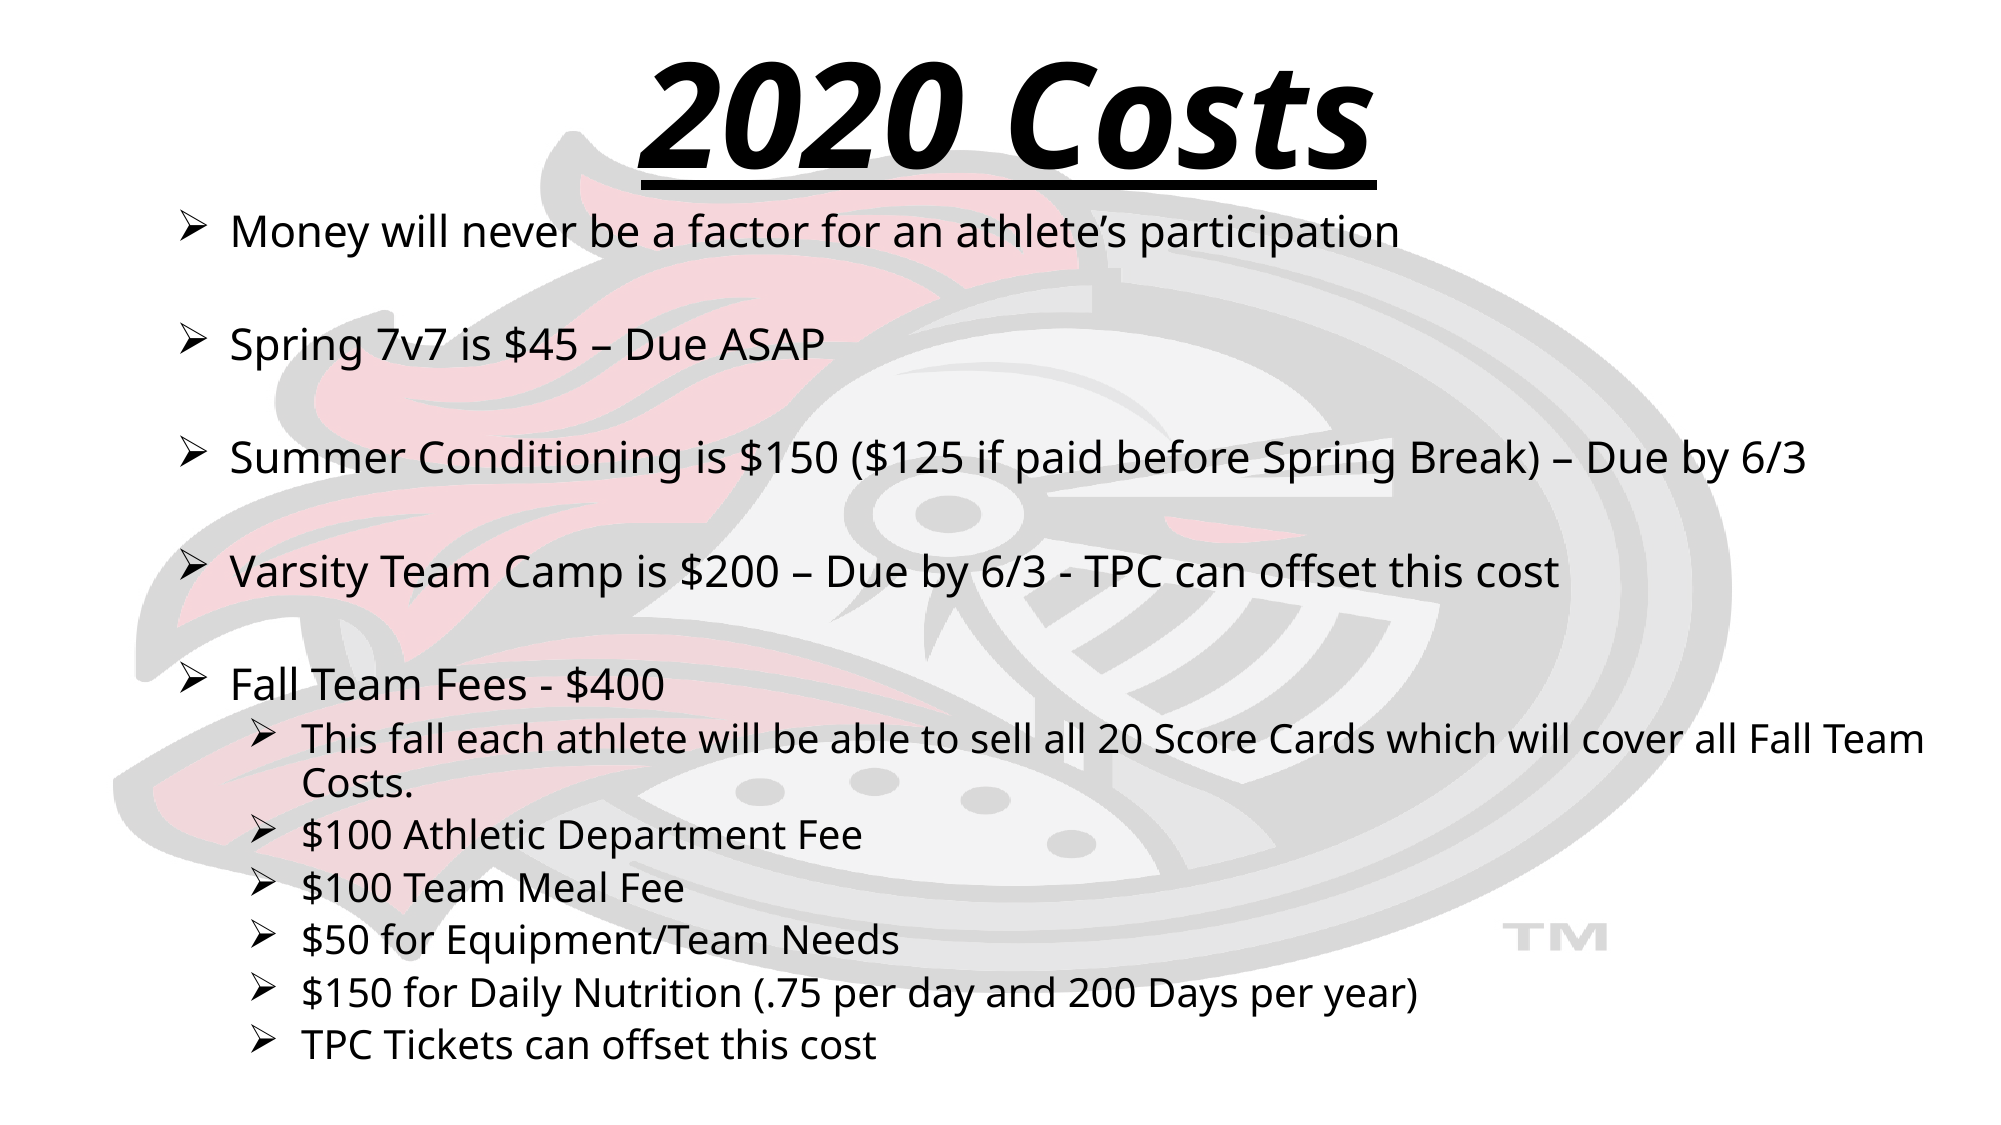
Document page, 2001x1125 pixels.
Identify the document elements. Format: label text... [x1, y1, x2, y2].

subtitle 2020 Costs Money will never be a factor for an athlete’s participation Spring 7v7 is $45 – Due ASAP Summer Conditioning is $150 ($125 if paid before Spring Break) – Due by 6/3 Varsity Team Camp is $200 – Due by 6/3 - TPC can offset this cost Fall Team Fees - $400 This fall each athlete will be able to sell all 20 Score Cards which will cover all Fall Team Costs. $100 Athletic Department Fee $100 Team Meal Fee $50 for Equipment/Team Needs $150 for Daily Nutrition (.75 per day and 200 Days per year) TPC Tickets can offset this cost [18, 34, 2000, 1085]
